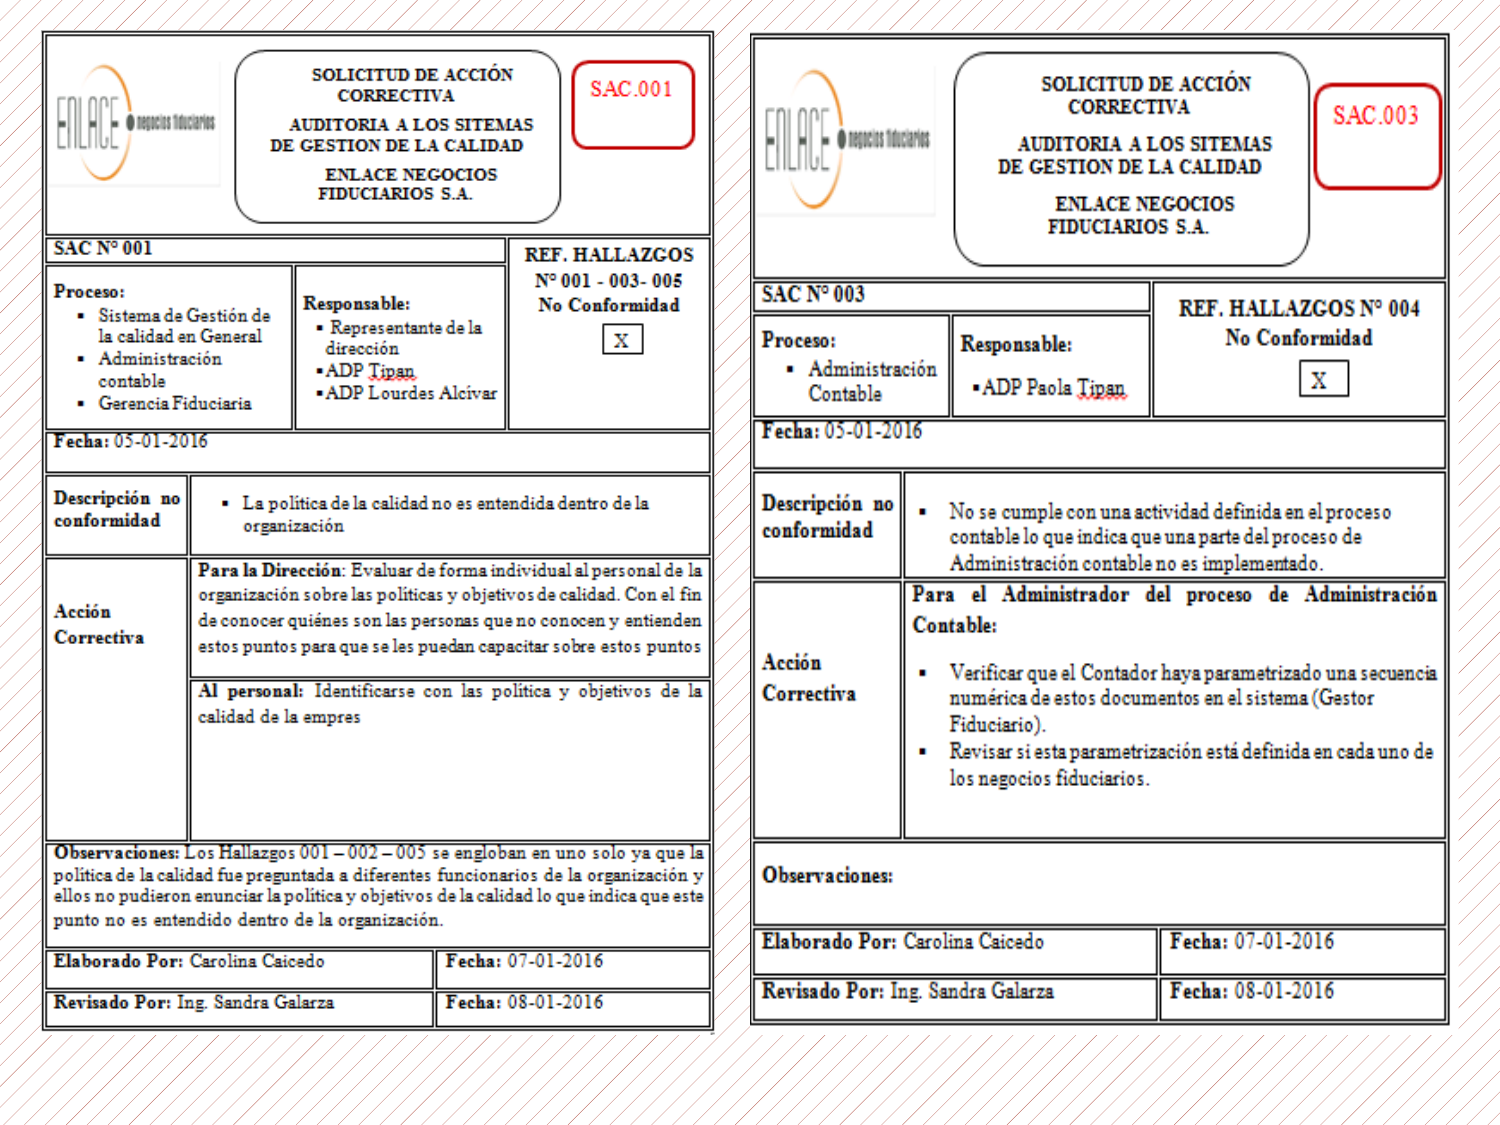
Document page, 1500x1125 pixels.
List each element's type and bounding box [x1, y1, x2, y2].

list [41, 30, 715, 1036]
list [749, 30, 1459, 1036]
